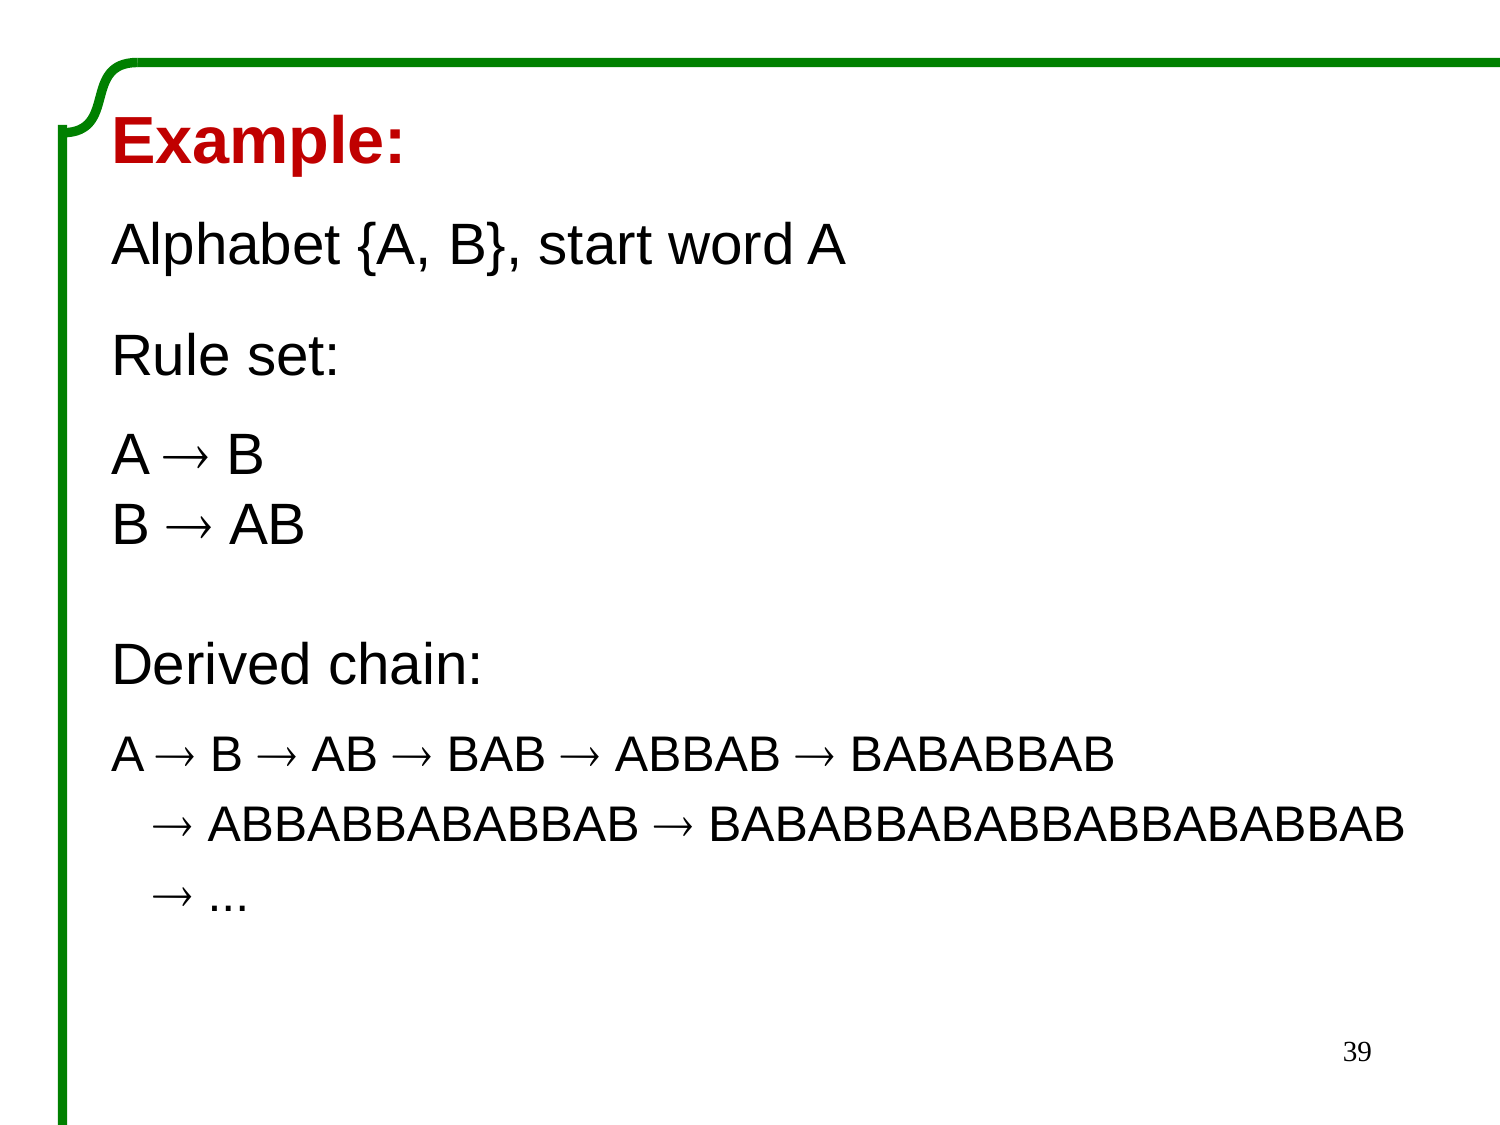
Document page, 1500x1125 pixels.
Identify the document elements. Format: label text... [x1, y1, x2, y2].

text_box Example: Alphabet {A, B}, start word A Rule set: A  B B  AB Derived chain: A  B  AB  BAB  ABBAB  BABABBAB  ABBABBABABBAB  BABABBABABBABBABABBAB  ... [96, 90, 1459, 929]
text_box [64, 60, 136, 136]
slide_number 39 [1074, 1025, 1388, 1100]
